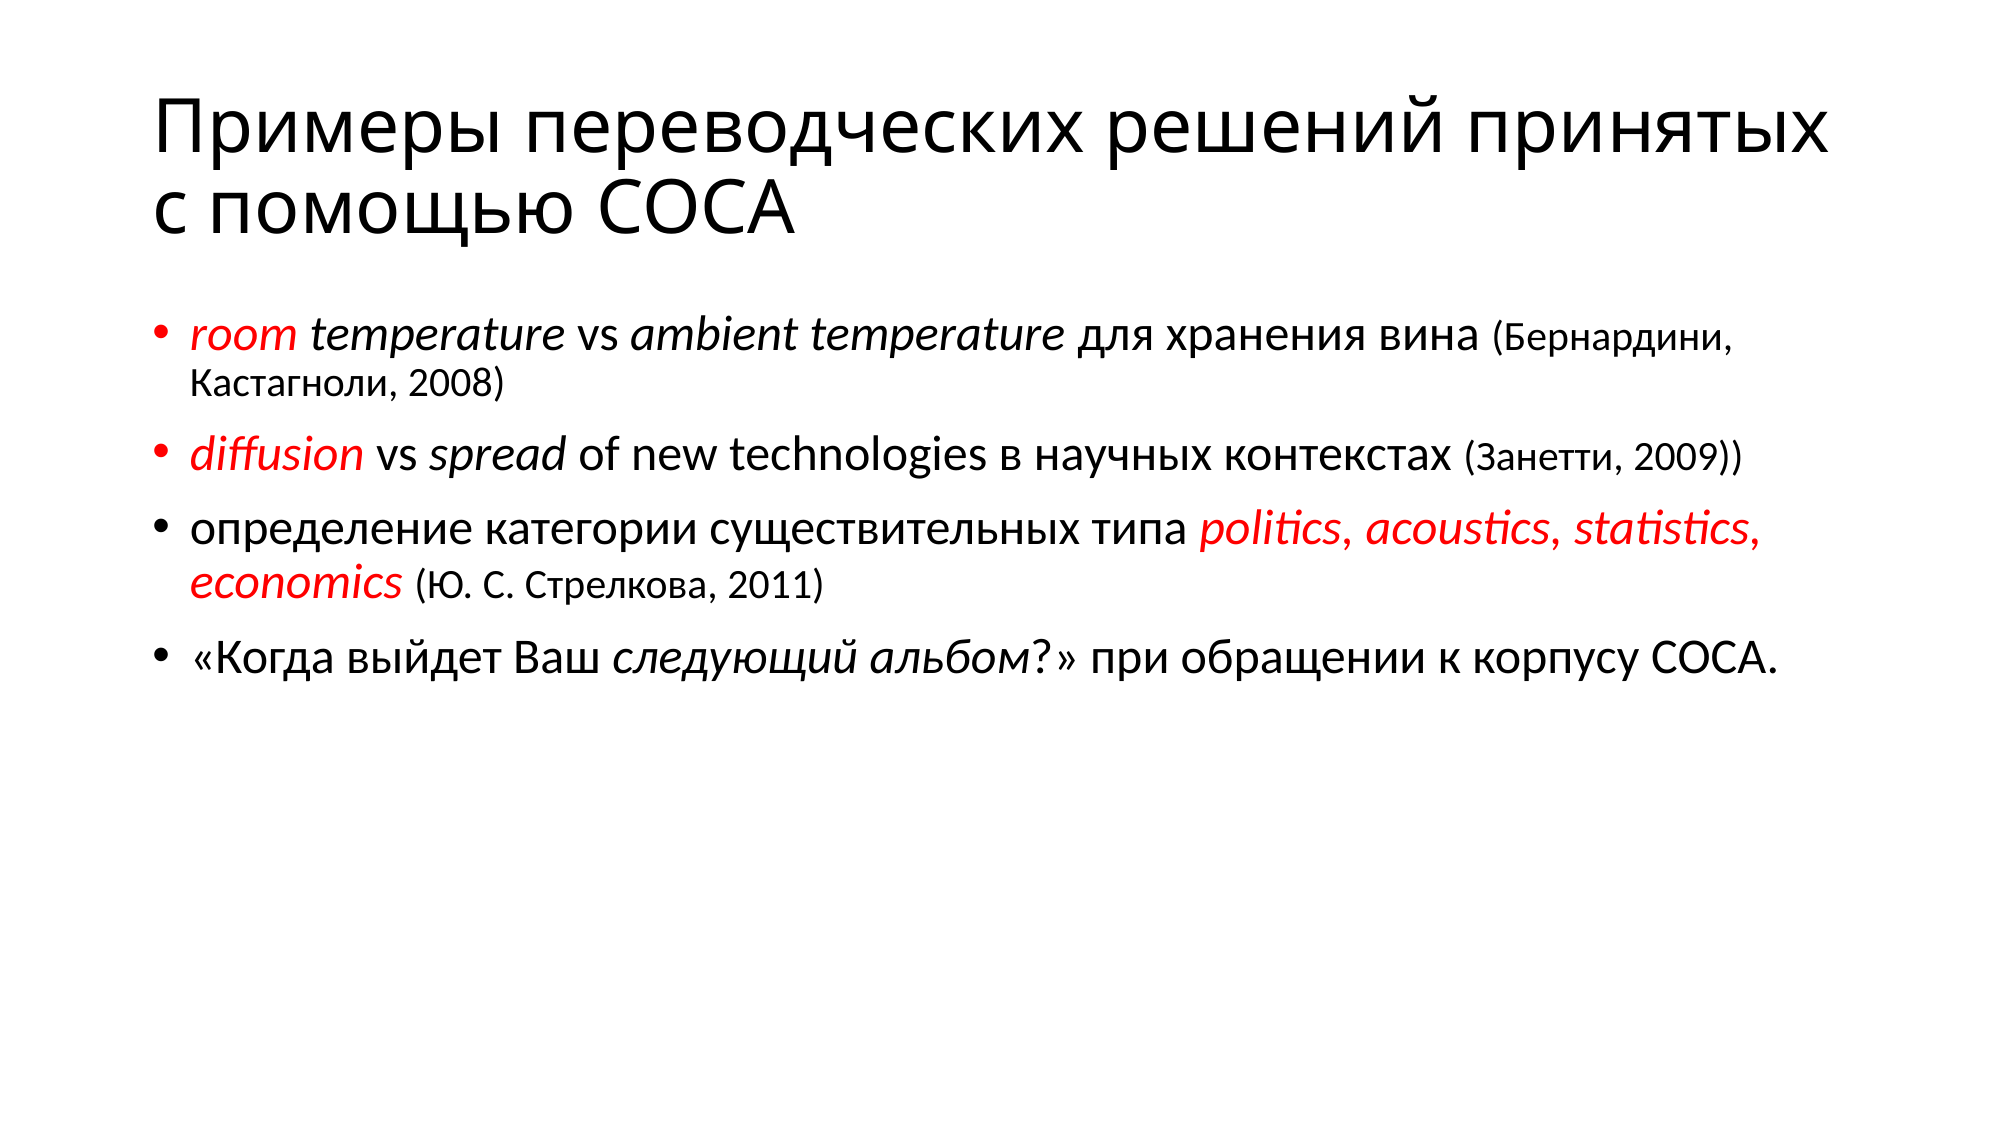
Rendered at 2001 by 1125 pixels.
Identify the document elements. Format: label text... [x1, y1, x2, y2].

list room temperature vs ambient temperature для хранения вина (Бернардини, Кастагноли, 2008) diffusion vs spread of new technologies в научных контекстах (Занетти, 2009)) определение категории существительных типа politics, acoustics, statistics, economics (Ю. С. Стрелкова, 2011) «Когда выйдет Ваш следующий альбом?» при обращении к корпусу СОСА. [137, 299, 1863, 1014]
title Примеры переводческих решений принятых с помощью СОСА [137, 59, 1863, 278]
